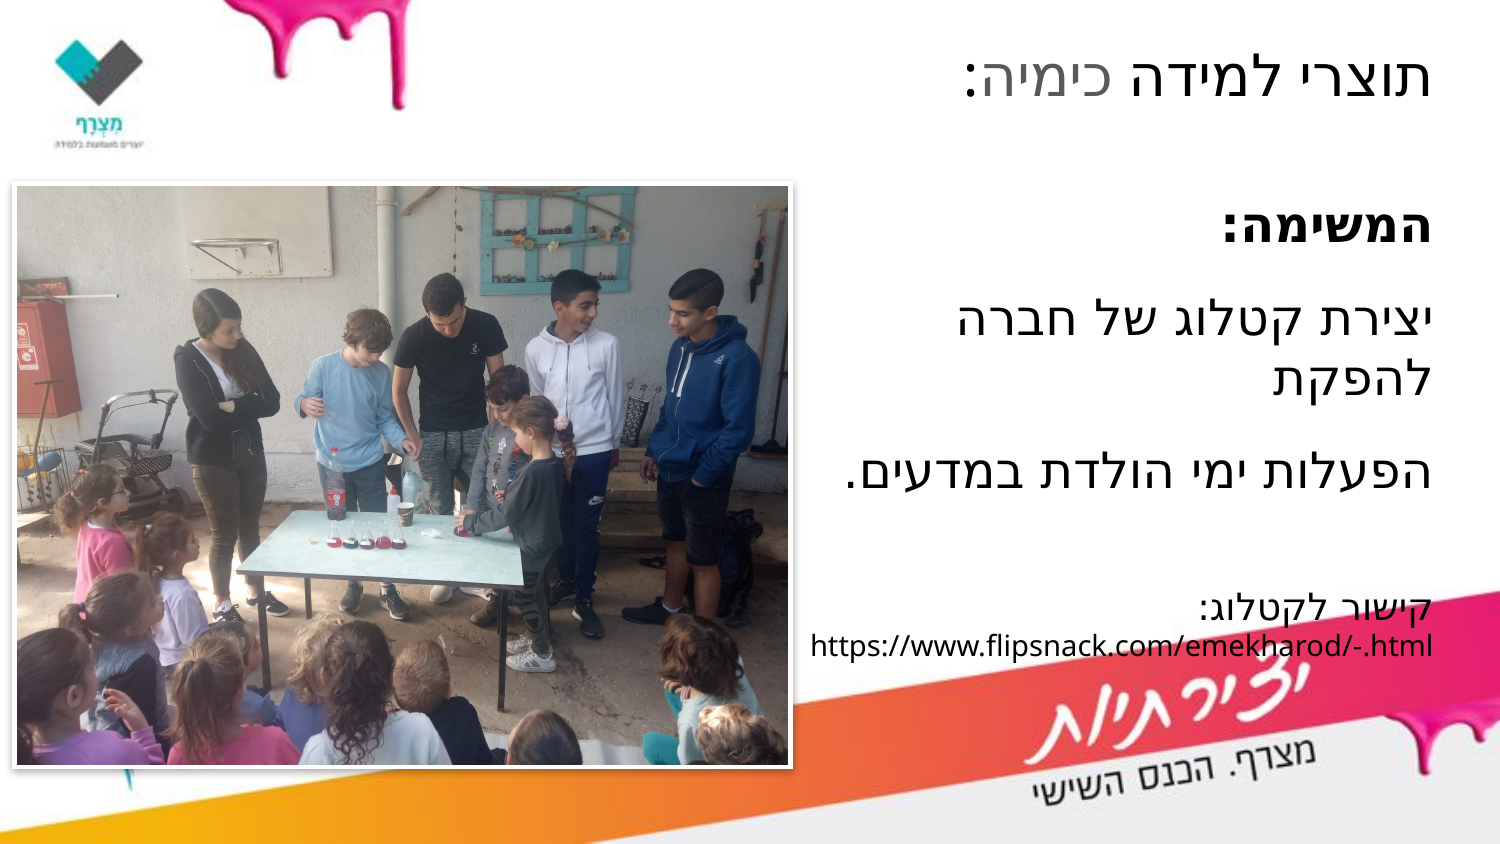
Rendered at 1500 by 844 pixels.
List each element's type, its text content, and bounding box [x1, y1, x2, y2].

picture [0, 0, 1500, 844]
text_box המשימה: יצירת קטלוג של חברה להפקת הפעלות ימי הולדת במדעים. קישור לקטלוג: https://www.flipsnack.com/emekharod/-.html [788, 177, 1449, 738]
text_box תוצרי למידה כימיה: [51, 22, 1449, 117]
